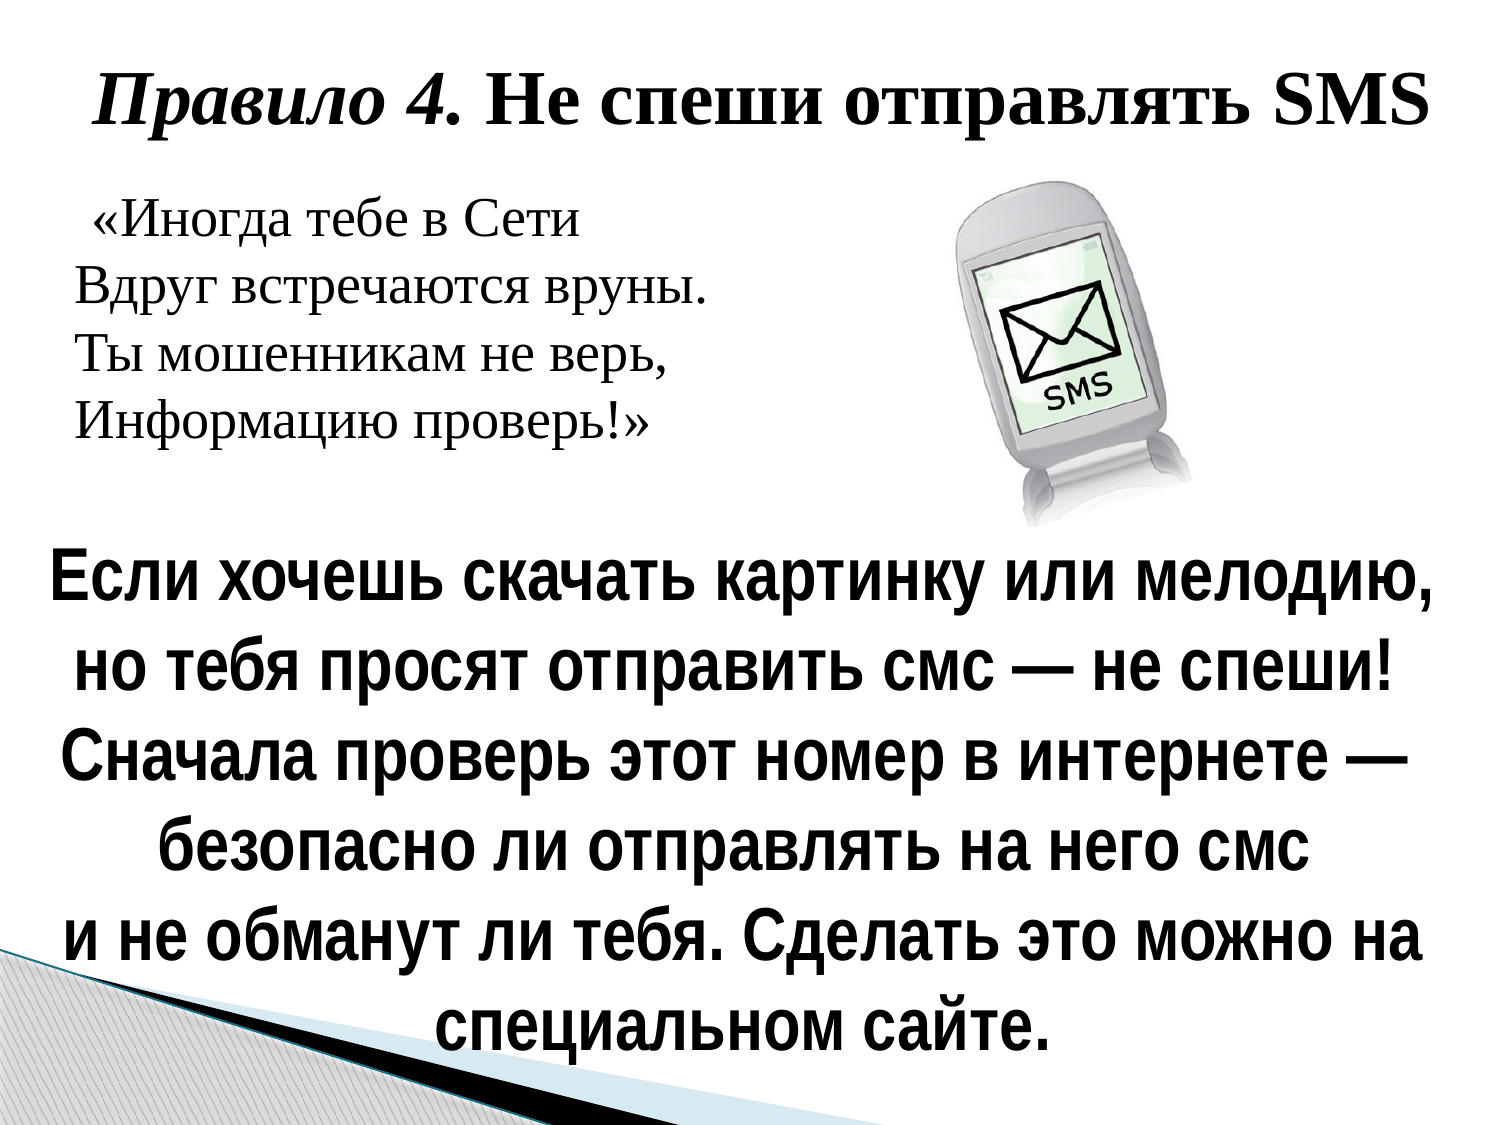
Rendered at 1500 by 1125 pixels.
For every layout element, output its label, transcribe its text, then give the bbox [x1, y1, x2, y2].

list «Иногда тебе в Сети Вдруг встречаются вруны. Ты мошенникам не верь, Информацию проверь!» [0, 188, 752, 497]
text_box Если хочешь скачать картинку или мелодию, но тебя просят отправить смс — не спеши! Сначала проверь этот номер в интернете — безопасно ли отправлять на него смс и не обманут ли тебя. Сделать это можно на специальном сайте. [29, 517, 1457, 1073]
picture [879, 148, 1259, 528]
title Правило 4. Не спеши отправлять SMS [0, 0, 1500, 188]
